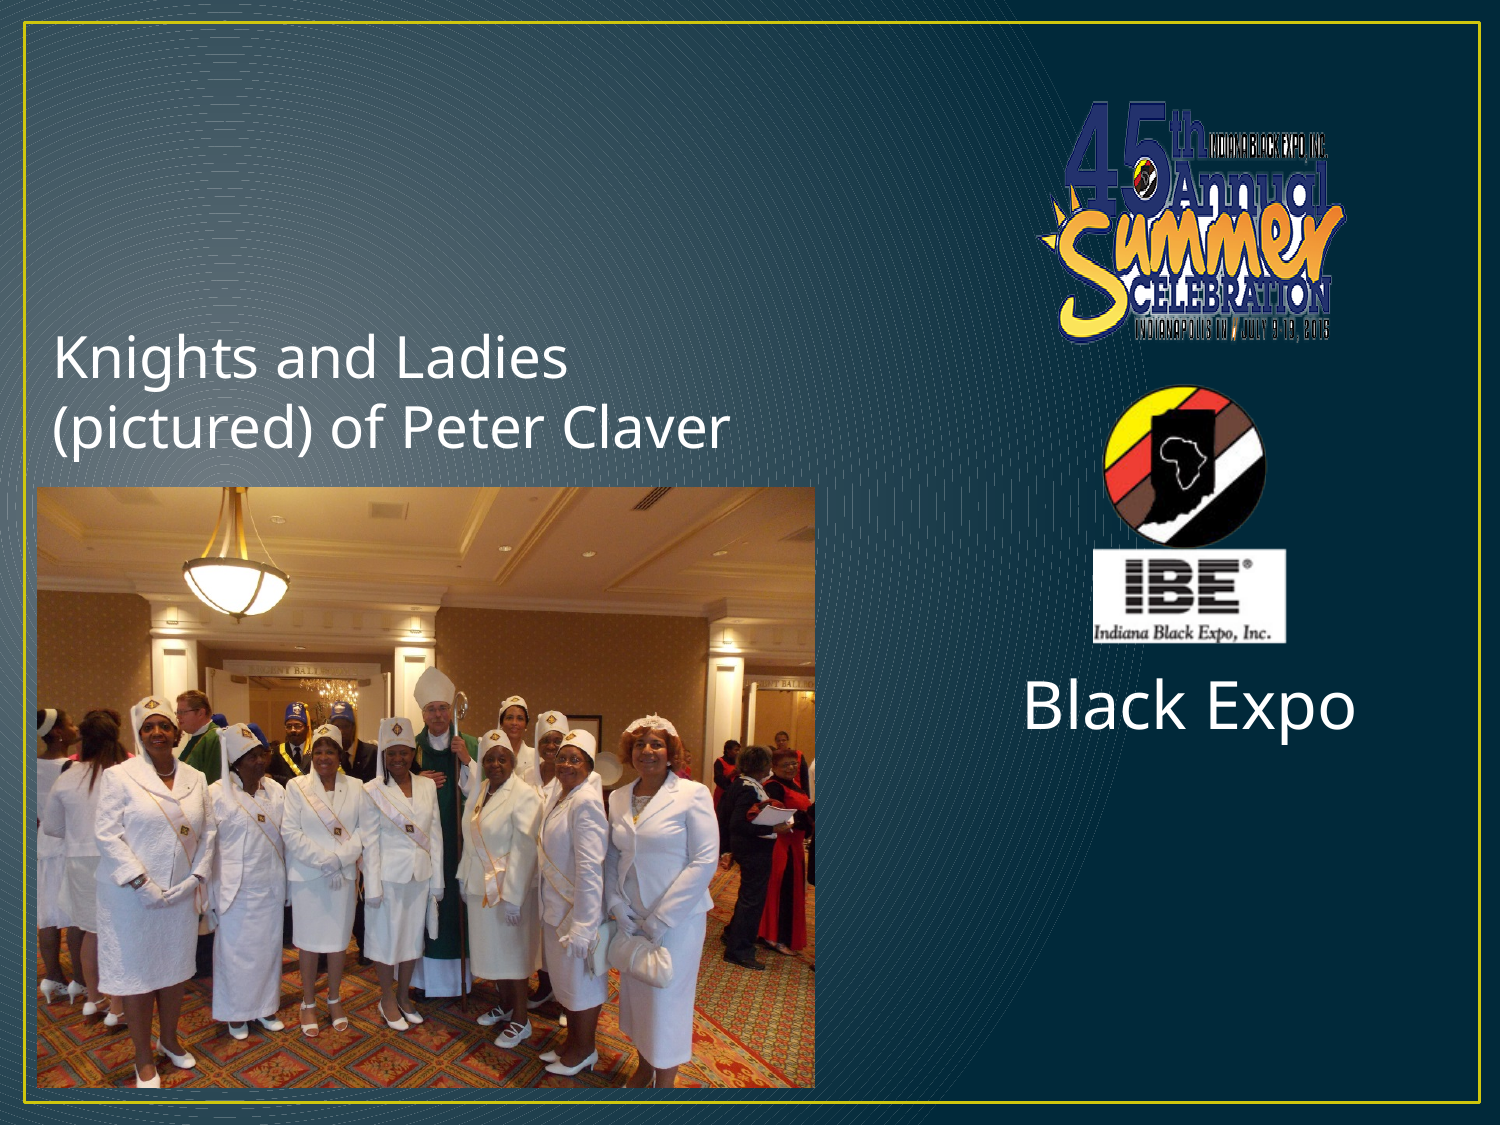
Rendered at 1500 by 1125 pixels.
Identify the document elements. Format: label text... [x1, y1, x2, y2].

picture [1016, 81, 1346, 656]
text_box Black Expo [977, 655, 1403, 751]
text_box Knights and Ladies (pictured) of Peter Claver [37, 312, 815, 468]
picture [37, 487, 815, 1088]
